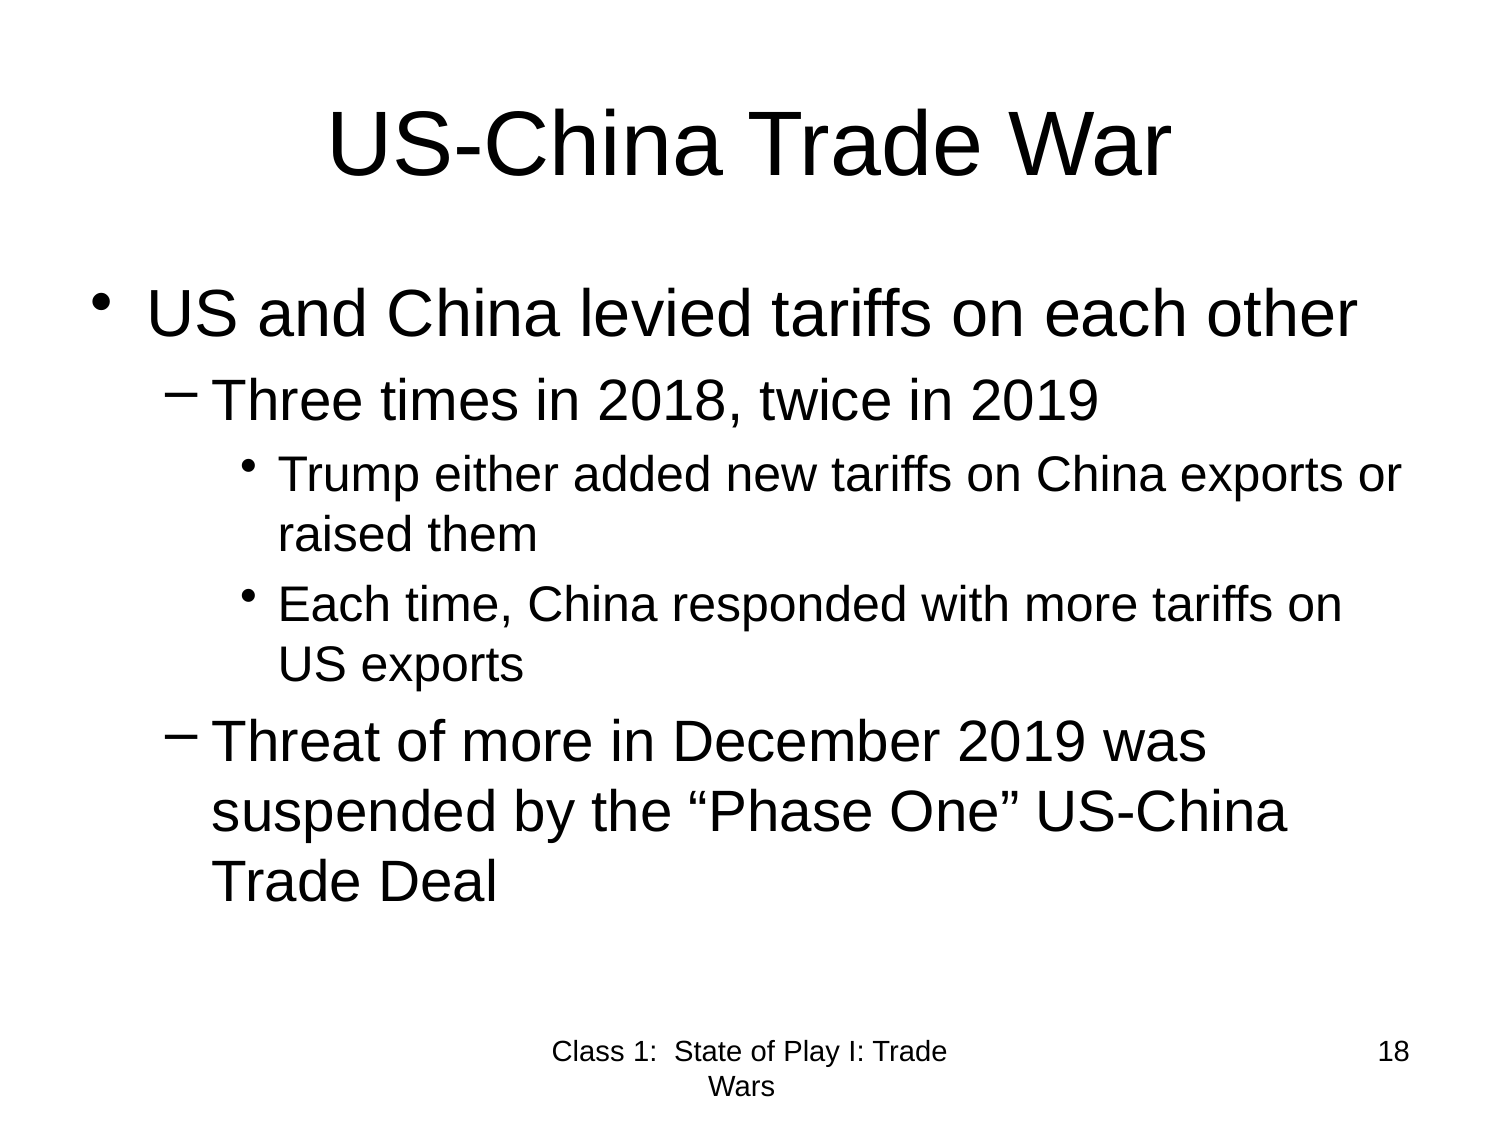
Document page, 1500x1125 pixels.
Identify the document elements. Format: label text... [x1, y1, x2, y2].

slide_number 18 [1074, 1024, 1426, 1103]
footer Class 1: State of Play I: Trade Wars [512, 1024, 988, 1103]
title US-China Trade War [74, 44, 1426, 233]
list US and China levied tariffs on each other Three times in 2018, twice in 2019 Trump either added new tariffs on China exports or raised them Each time, China responded with more tariffs on US exports Threat of more in December 2019 was suspended by the “Phase One” US-China Trade Deal [74, 262, 1426, 1006]
